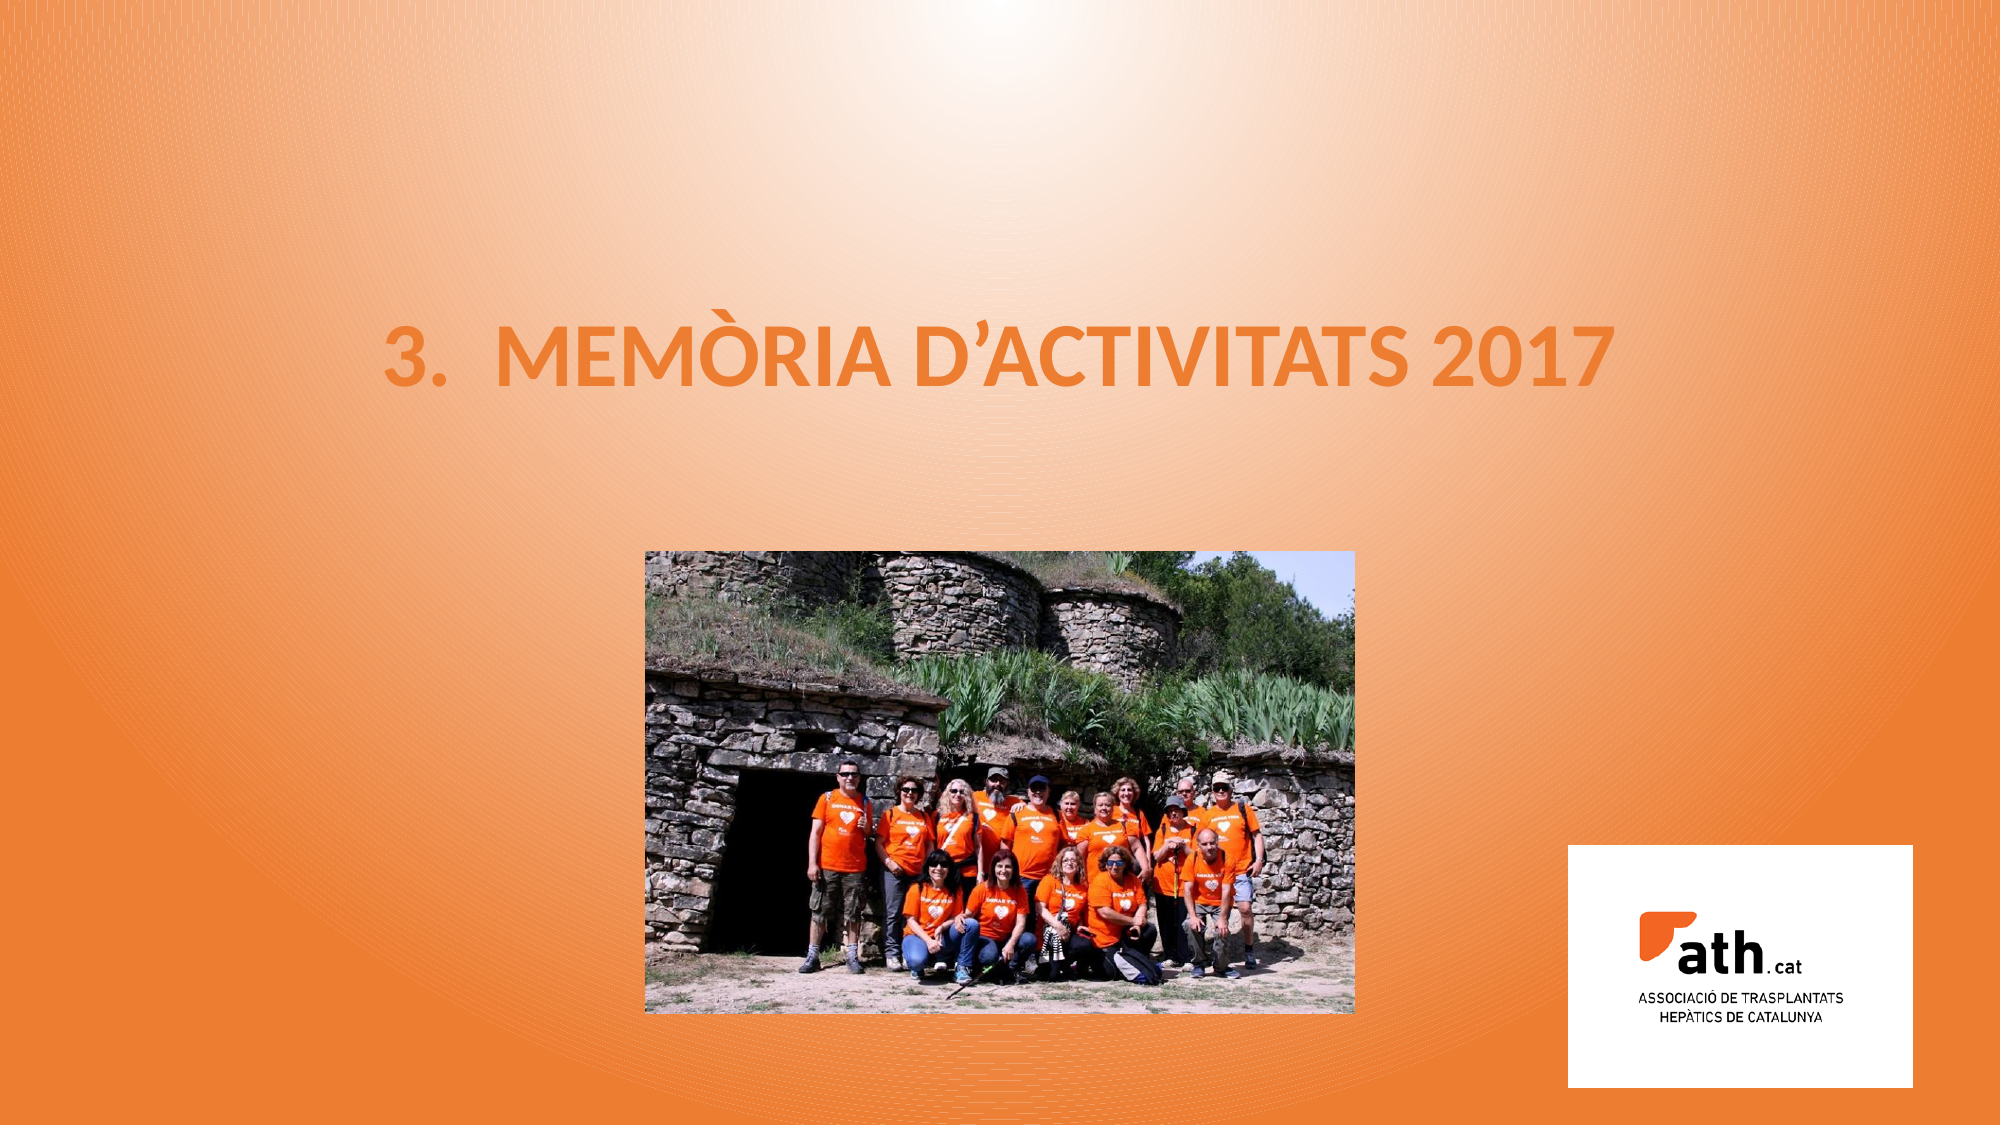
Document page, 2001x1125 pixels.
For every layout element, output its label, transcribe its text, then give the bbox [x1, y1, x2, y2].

picture [1568, 845, 1913, 1088]
picture [645, 551, 1355, 1014]
list 3. MEMÒRIA D’ACTIVITATS 2017 [137, 299, 1863, 1014]
